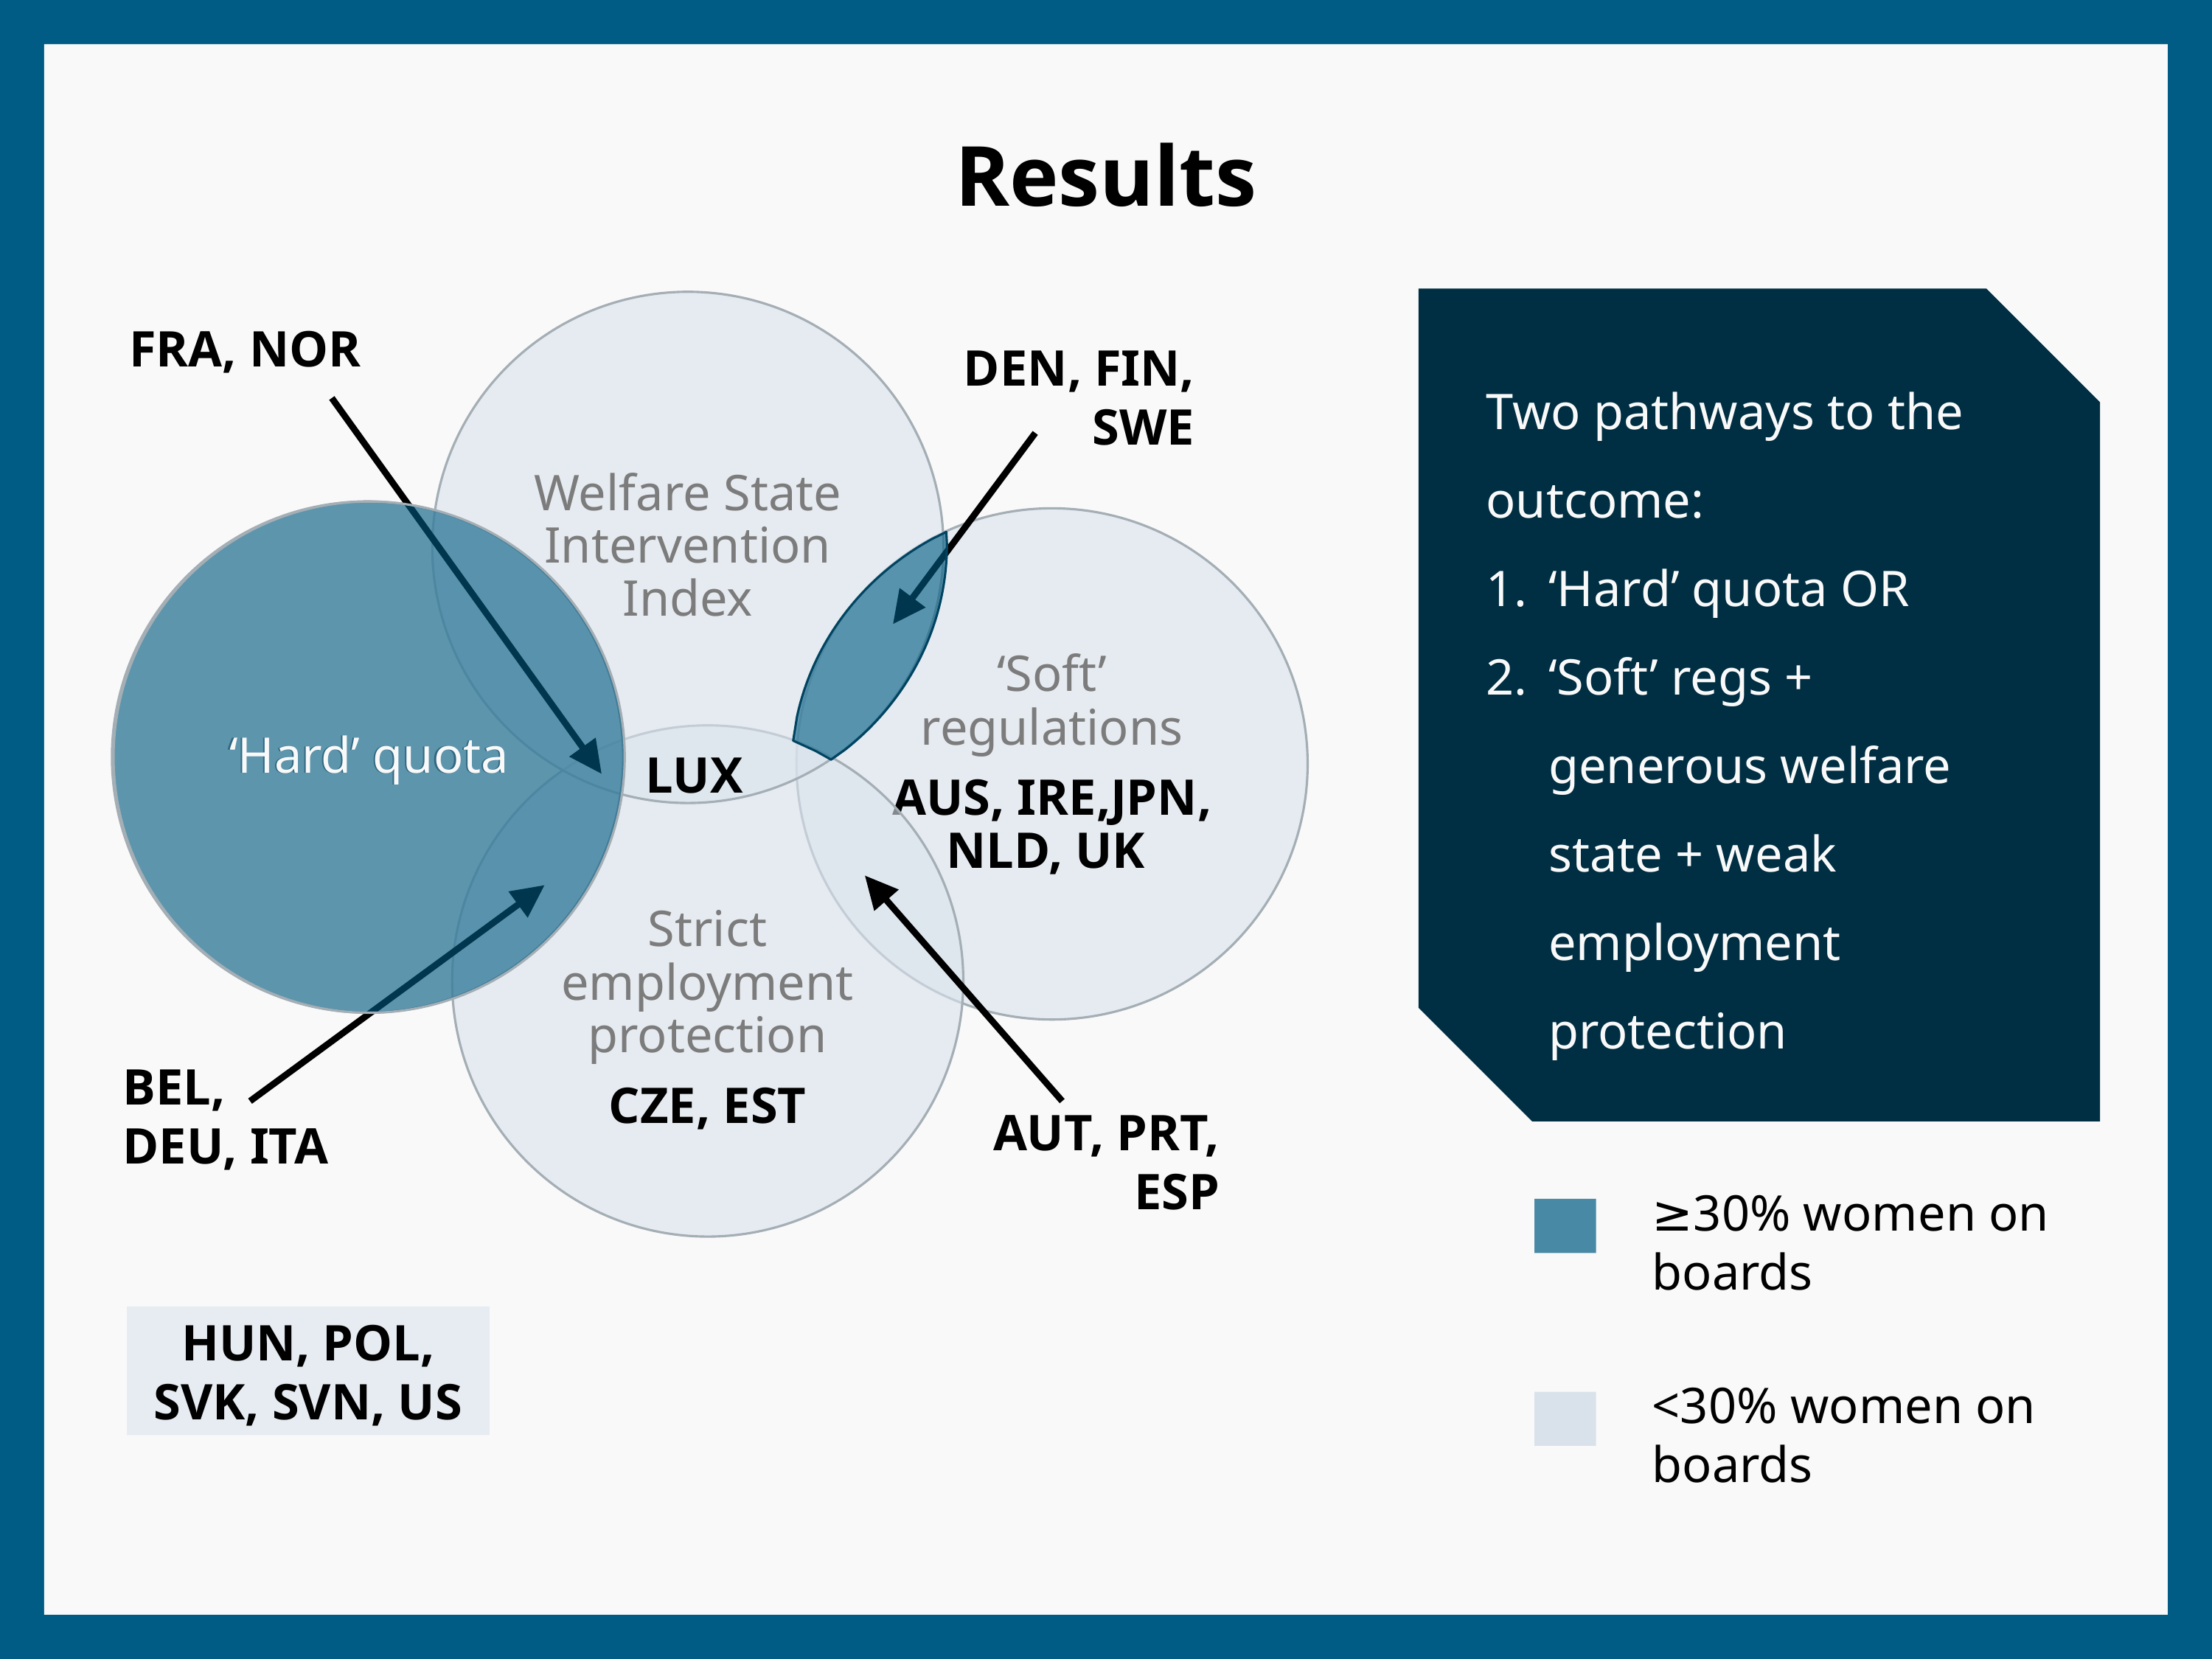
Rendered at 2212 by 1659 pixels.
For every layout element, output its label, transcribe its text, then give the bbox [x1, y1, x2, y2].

text_box [1534, 1391, 1596, 1446]
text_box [111, 286, 1413, 1262]
text_box [1534, 1198, 1596, 1253]
text_box <30% women on boards [1641, 1368, 2085, 1498]
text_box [893, 432, 1036, 625]
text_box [864, 875, 1062, 1102]
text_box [331, 397, 602, 500]
text_box HUN, POL, SVK, SVN, US [127, 1306, 490, 1436]
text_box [249, 1019, 545, 1102]
text_box ≥30% women on boards [1641, 1176, 2064, 1305]
text_box Two pathways to the outcome: ‘Hard’ quota OR ‘Soft’ regs + generous welfare state + weak employment protection [1418, 288, 2101, 1121]
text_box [113, 501, 625, 1013]
text_box Results [653, 118, 1559, 229]
